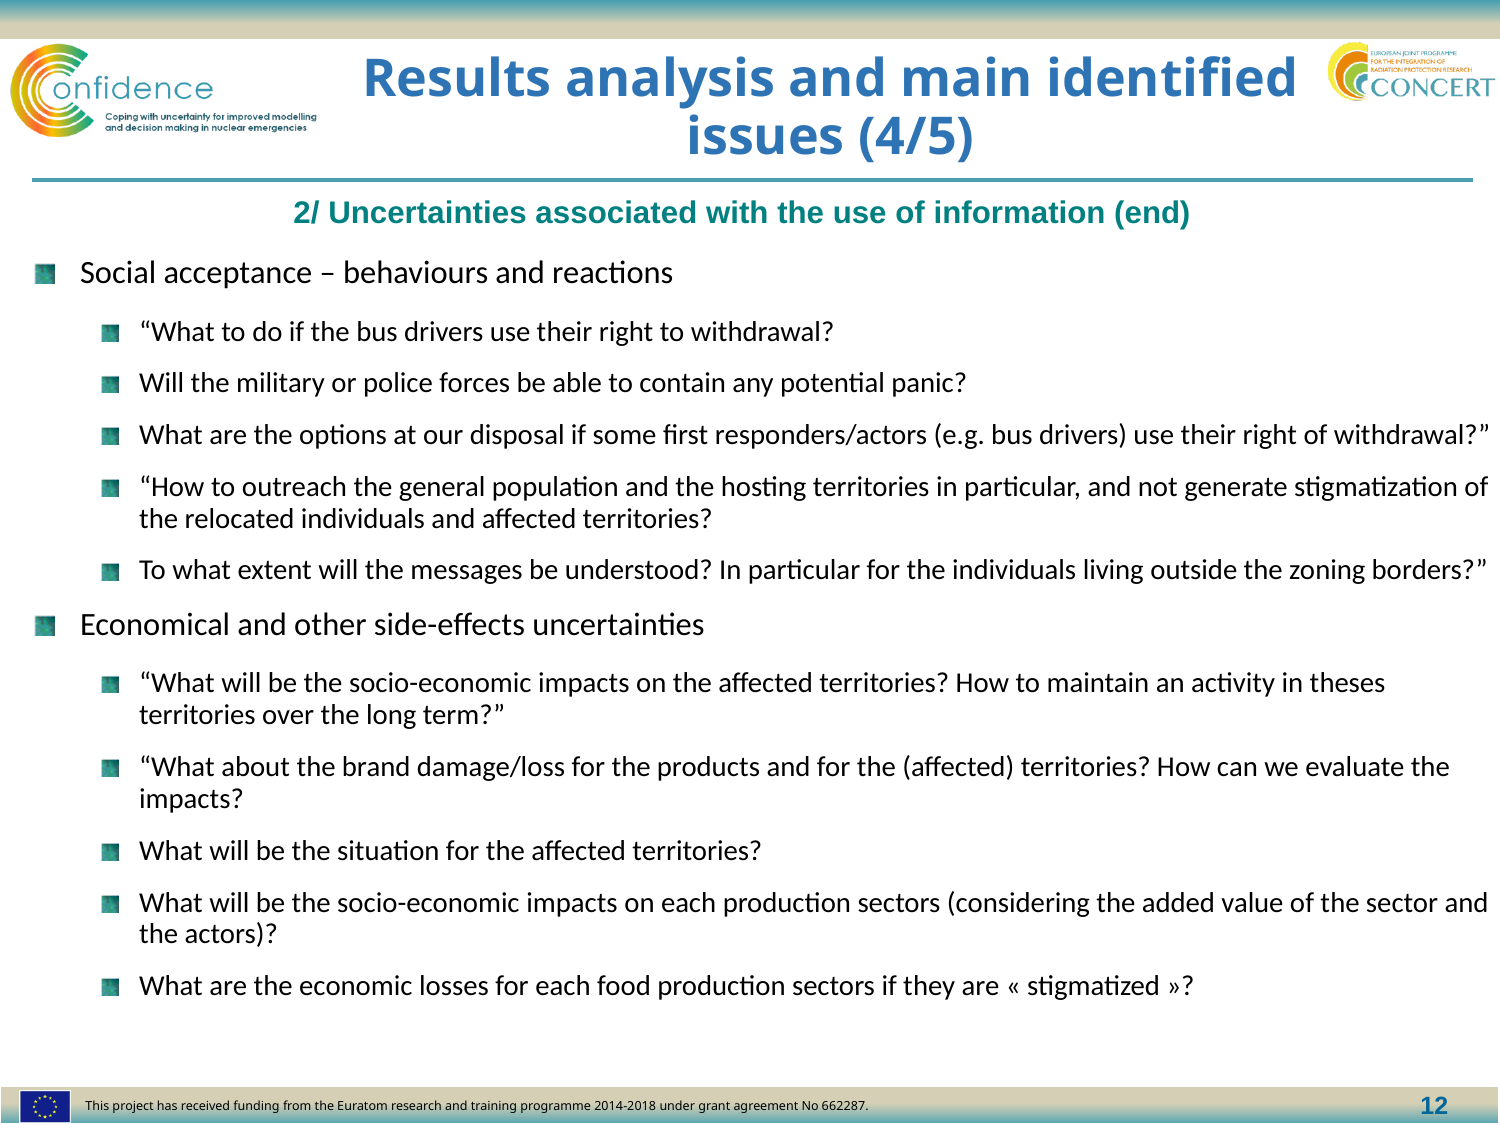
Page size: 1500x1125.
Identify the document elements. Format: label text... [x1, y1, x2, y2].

picture [29, 610, 55, 636]
picture [96, 754, 119, 777]
text_box 2/ Uncertainties associated with the use of information (end) [0, 195, 1486, 252]
picture [96, 422, 119, 445]
picture [96, 671, 119, 693]
picture [96, 371, 119, 393]
picture [6, 39, 324, 141]
picture [96, 319, 119, 342]
slide_number 12 [1212, 1086, 1464, 1125]
picture [96, 474, 119, 497]
list Social acceptance – behaviours and reactions “What to do if the bus drivers use their right to withdrawal? Will the military or police forces be able to contain any potential panic? What are the options at our disposal if some first responders/actors (e.g. bus drivers) use their right of withdrawal?” “How to outreach the general population and the hosting territories in particular, and not generate stigmatization of the relocated individuals and affected territories? To what extent will the messages be understood? In particular for the individuals living outside the zoning borders?” Economical and other side-effects uncertainties “What will be the socio-economic impacts on the affected territories? How to maintain an activity in theses territories over the long term?” “What about the brand damage/loss for the products and for the (affected) territories? How can we evaluate the impacts? What will be the situation for the affected territories? What will be the socio-economic impacts on each production sectors (considering the added value of the sector and the actors)? What are the economic losses for each food production sectors if they are « stigmatized »? [29, 251, 1500, 1061]
picture [96, 838, 119, 861]
title Results analysis and main identified issues (4/5) [324, 38, 1331, 178]
picture [1331, 38, 1500, 105]
picture [19, 1090, 71, 1123]
picture [96, 890, 119, 913]
picture [96, 973, 119, 996]
picture [29, 258, 55, 284]
picture [96, 558, 119, 581]
